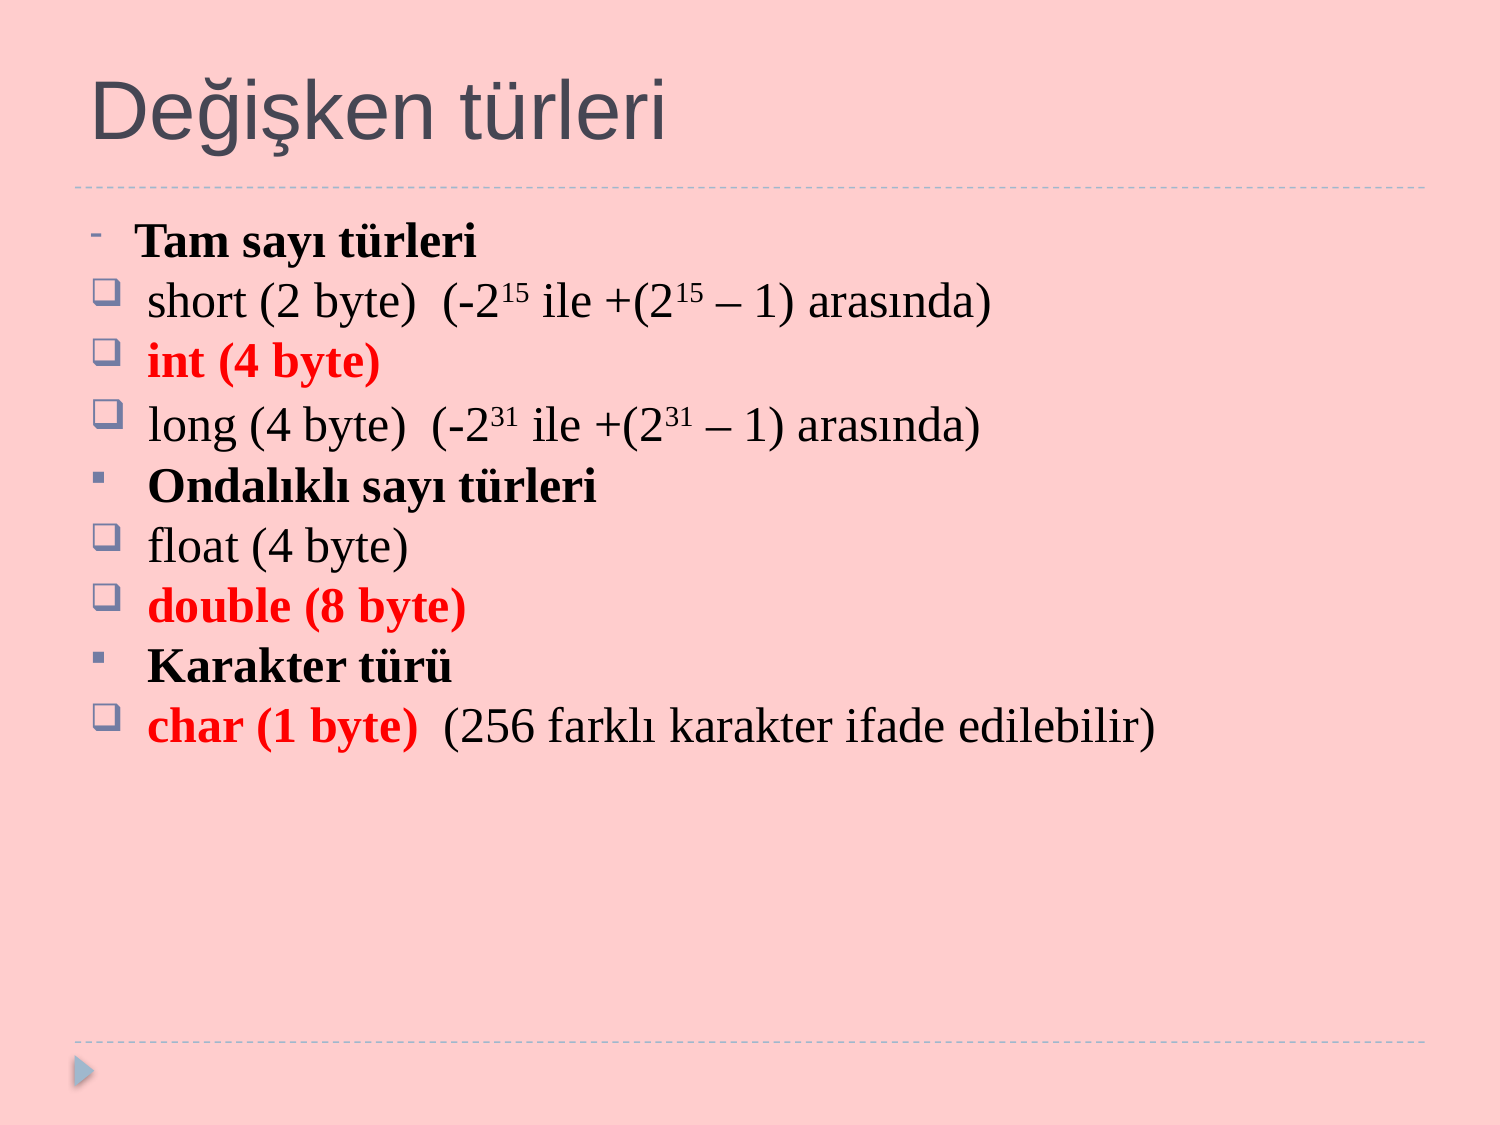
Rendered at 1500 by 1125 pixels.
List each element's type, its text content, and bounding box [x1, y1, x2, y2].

title Değişken türleri [75, 24, 1425, 188]
list Tam sayı türleri short (2 byte) (-215 ile +(215 – 1) arasında) int (4 byte) long (4 byte) (-231 ile +(231 – 1) arasında) Ondalıklı sayı türleri float (4 byte) double (8 byte) Karakter türü char (1 byte) (256 farklı karakter ifade edilebilir) [75, 200, 1425, 1010]
